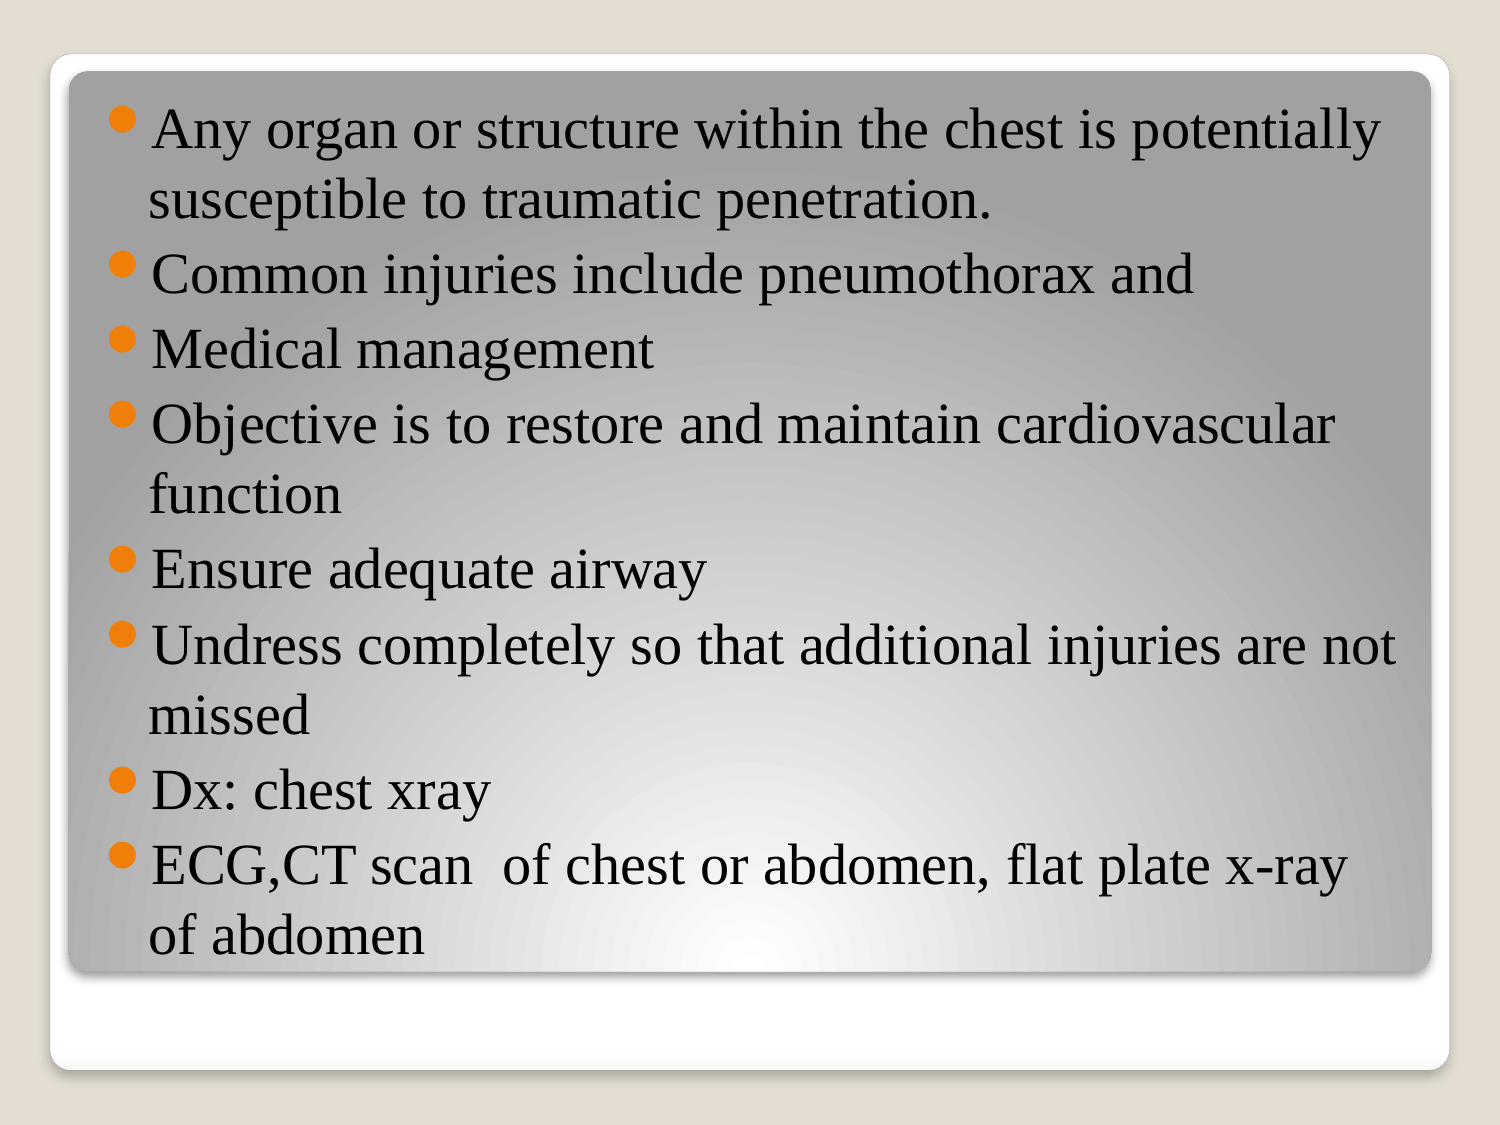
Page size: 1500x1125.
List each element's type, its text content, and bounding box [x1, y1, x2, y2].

list Any organ or structure within the chest is potentially susceptible to traumatic penetration. Common injuries include pneumothorax and Medical management Objective is to restore and maintain cardiovascular function Ensure adequate airway Undress completely so that additional injuries are not missed Dx: chest xray ECG,CT scan of chest or abdomen, flat plate x-ray of abdomen [75, 75, 1425, 1005]
